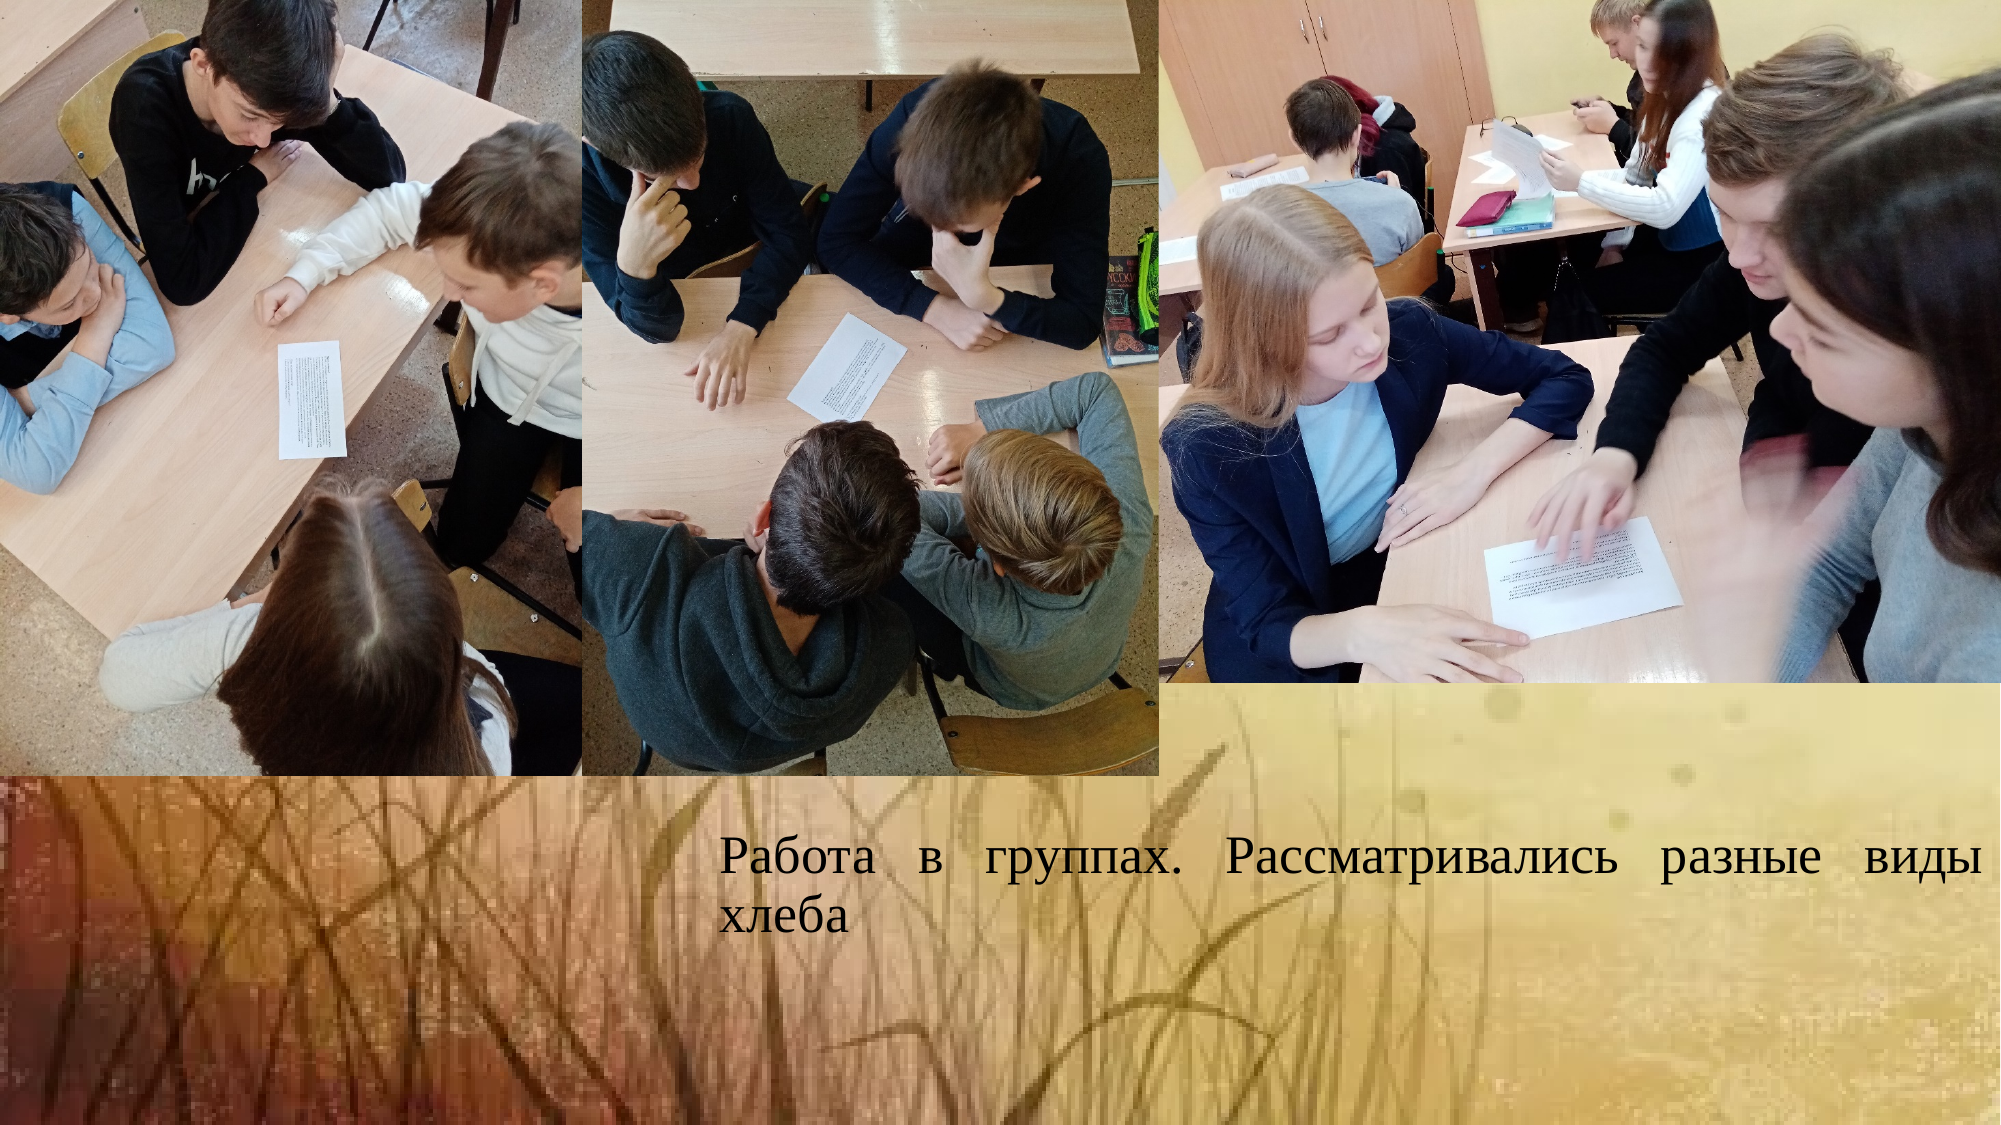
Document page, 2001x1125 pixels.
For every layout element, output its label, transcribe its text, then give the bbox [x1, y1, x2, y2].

text_box Работа в группах. Рассматривались разные виды хлеба [704, 819, 2000, 1009]
picture [0, 0, 2001, 1125]
